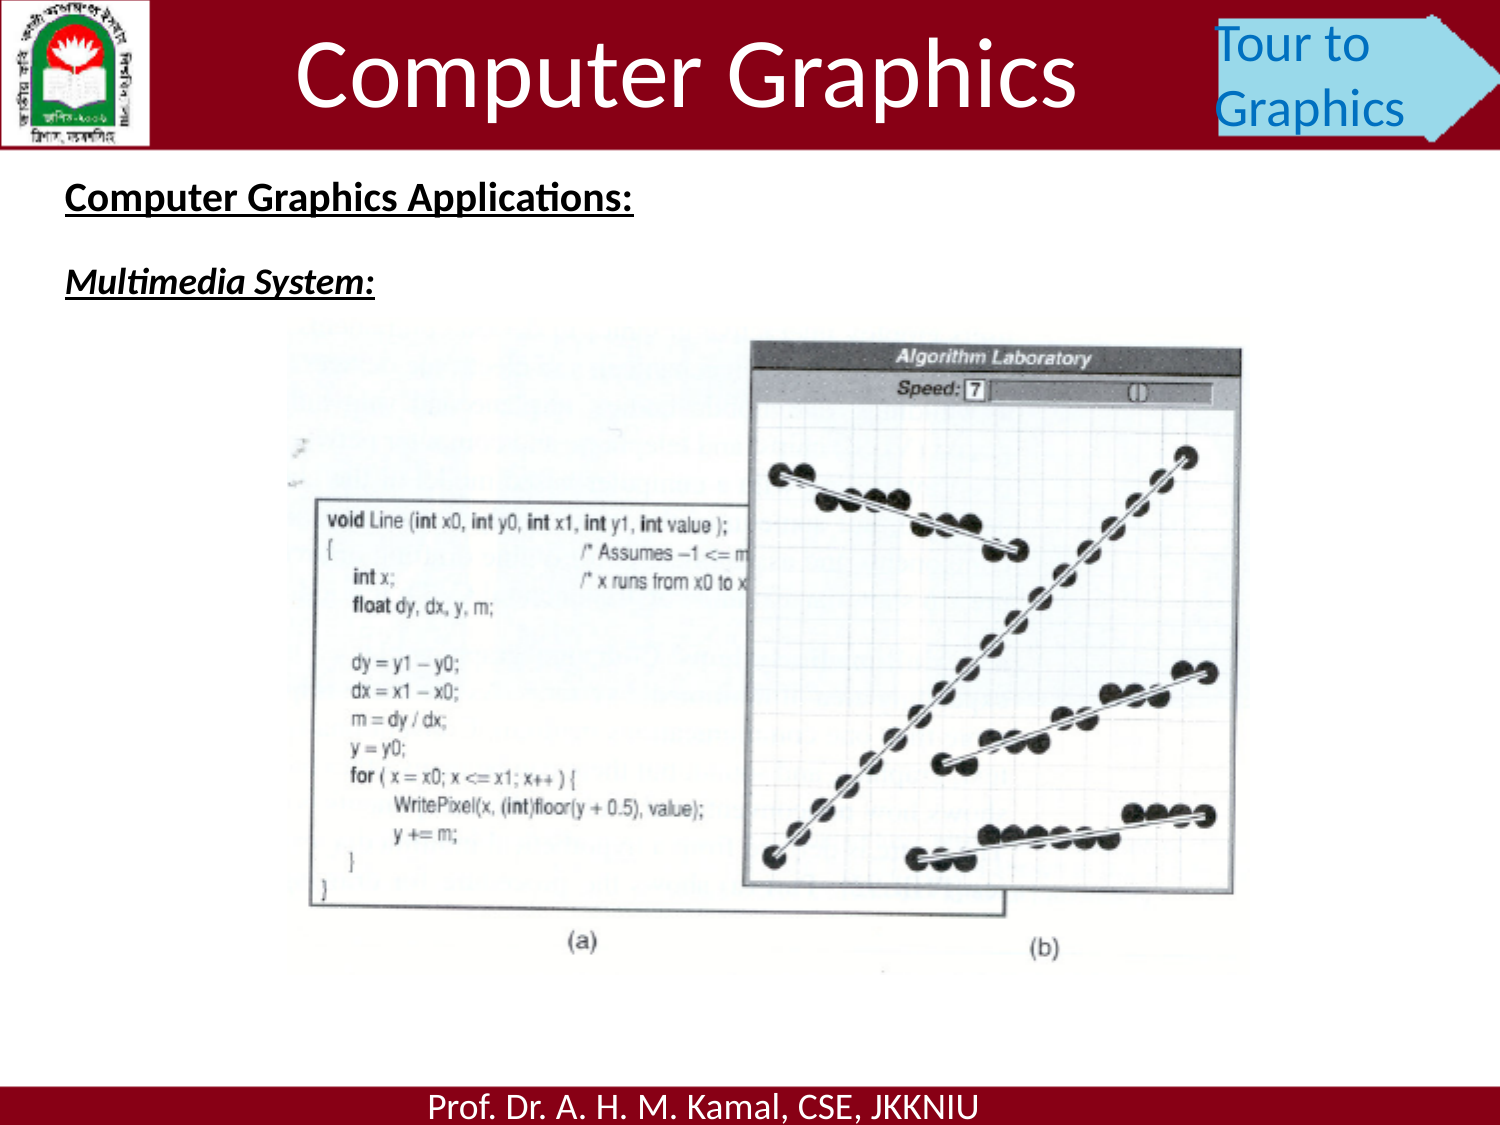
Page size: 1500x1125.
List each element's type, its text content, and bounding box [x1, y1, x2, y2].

picture [0, 0, 1500, 1125]
text_box Prof. Dr. A. H. M. Kamal, CSE, JKKNIU [412, 1074, 1000, 1125]
text_box Tour to Graphics [1199, 0, 1500, 145]
text_box Computer Graphics Applications: [49, 162, 725, 228]
text_box Computer Graphics [162, 0, 1199, 135]
text_box Multimedia System: [49, 249, 963, 310]
